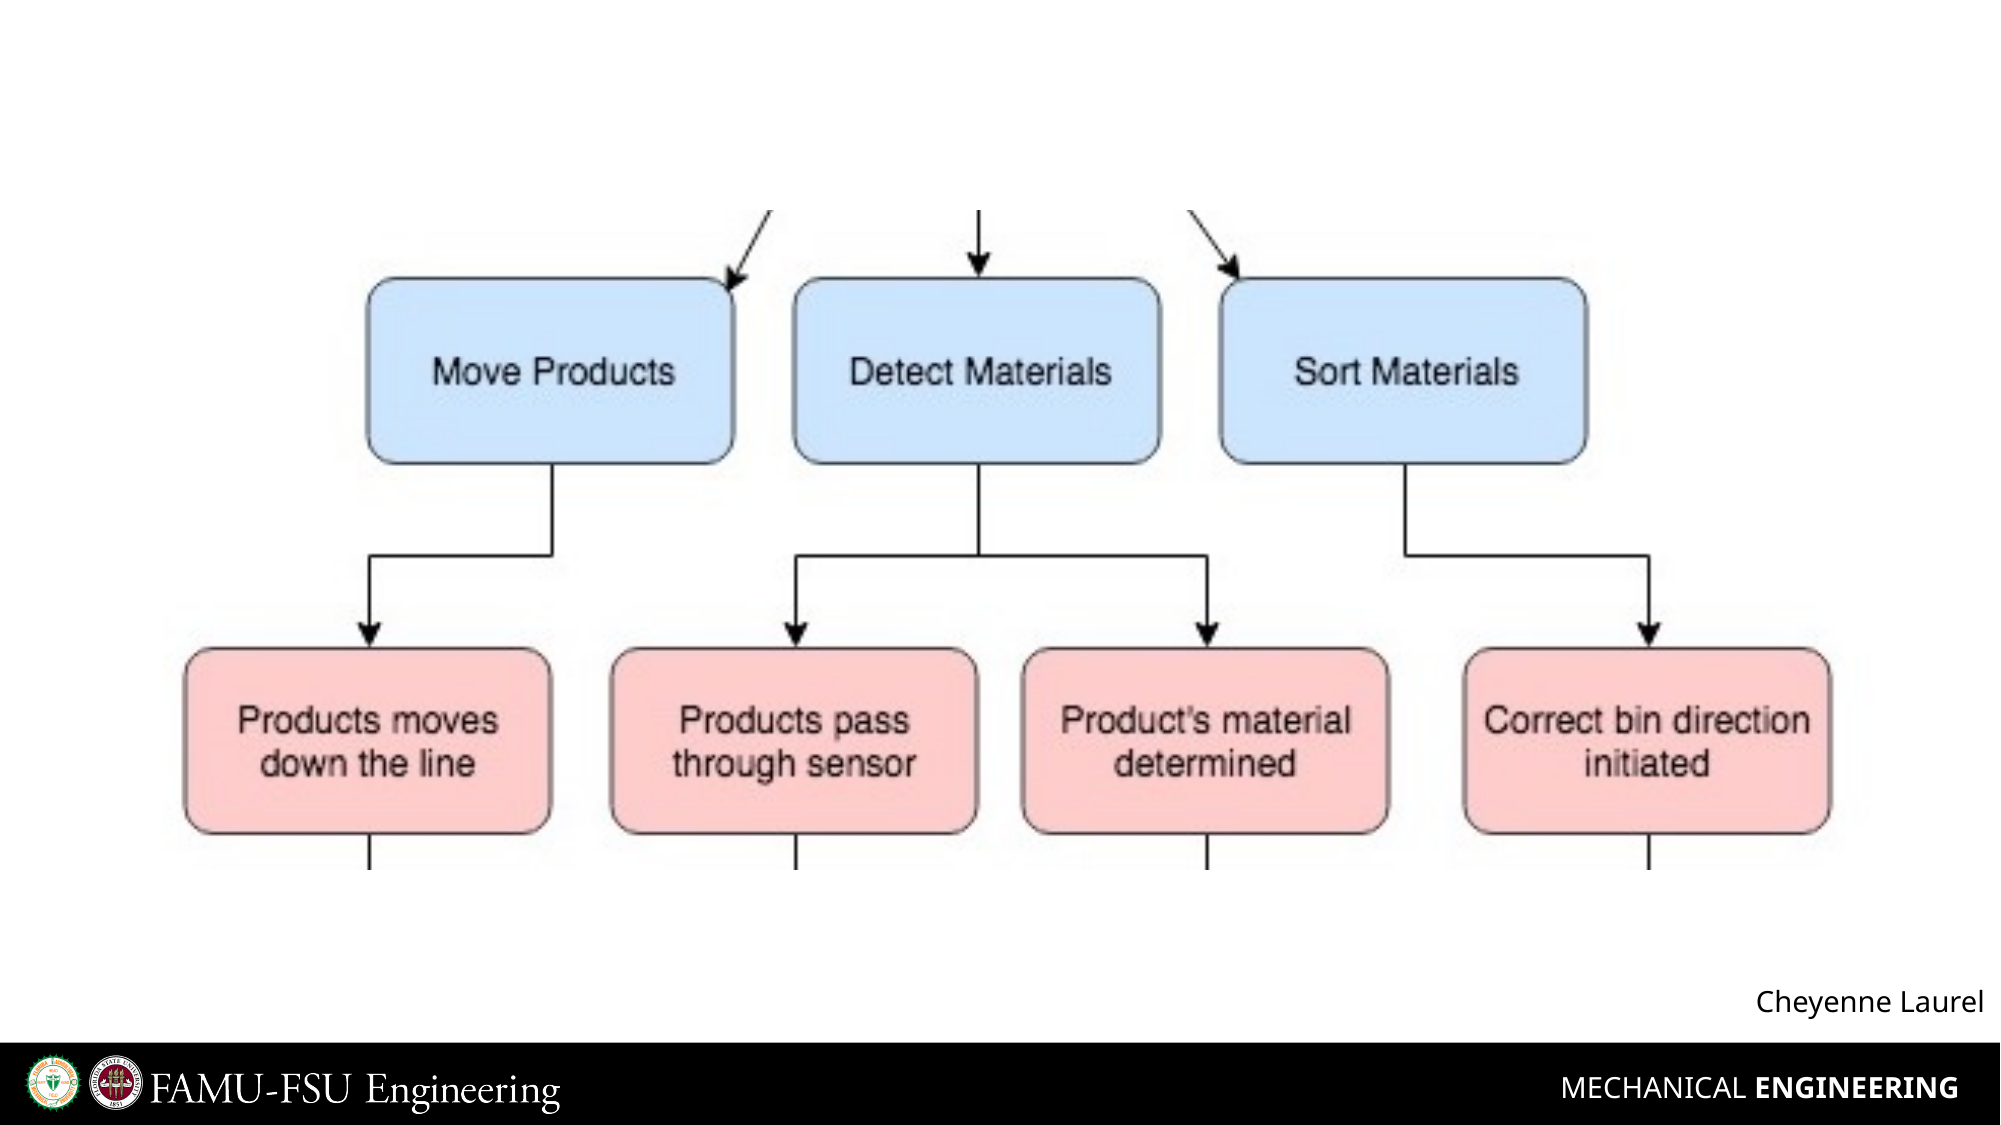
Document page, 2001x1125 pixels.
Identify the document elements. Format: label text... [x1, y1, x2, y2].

picture [116, 210, 1886, 870]
picture [24, 1053, 560, 1114]
list Cheyenne Laurel [1475, 980, 2000, 1018]
